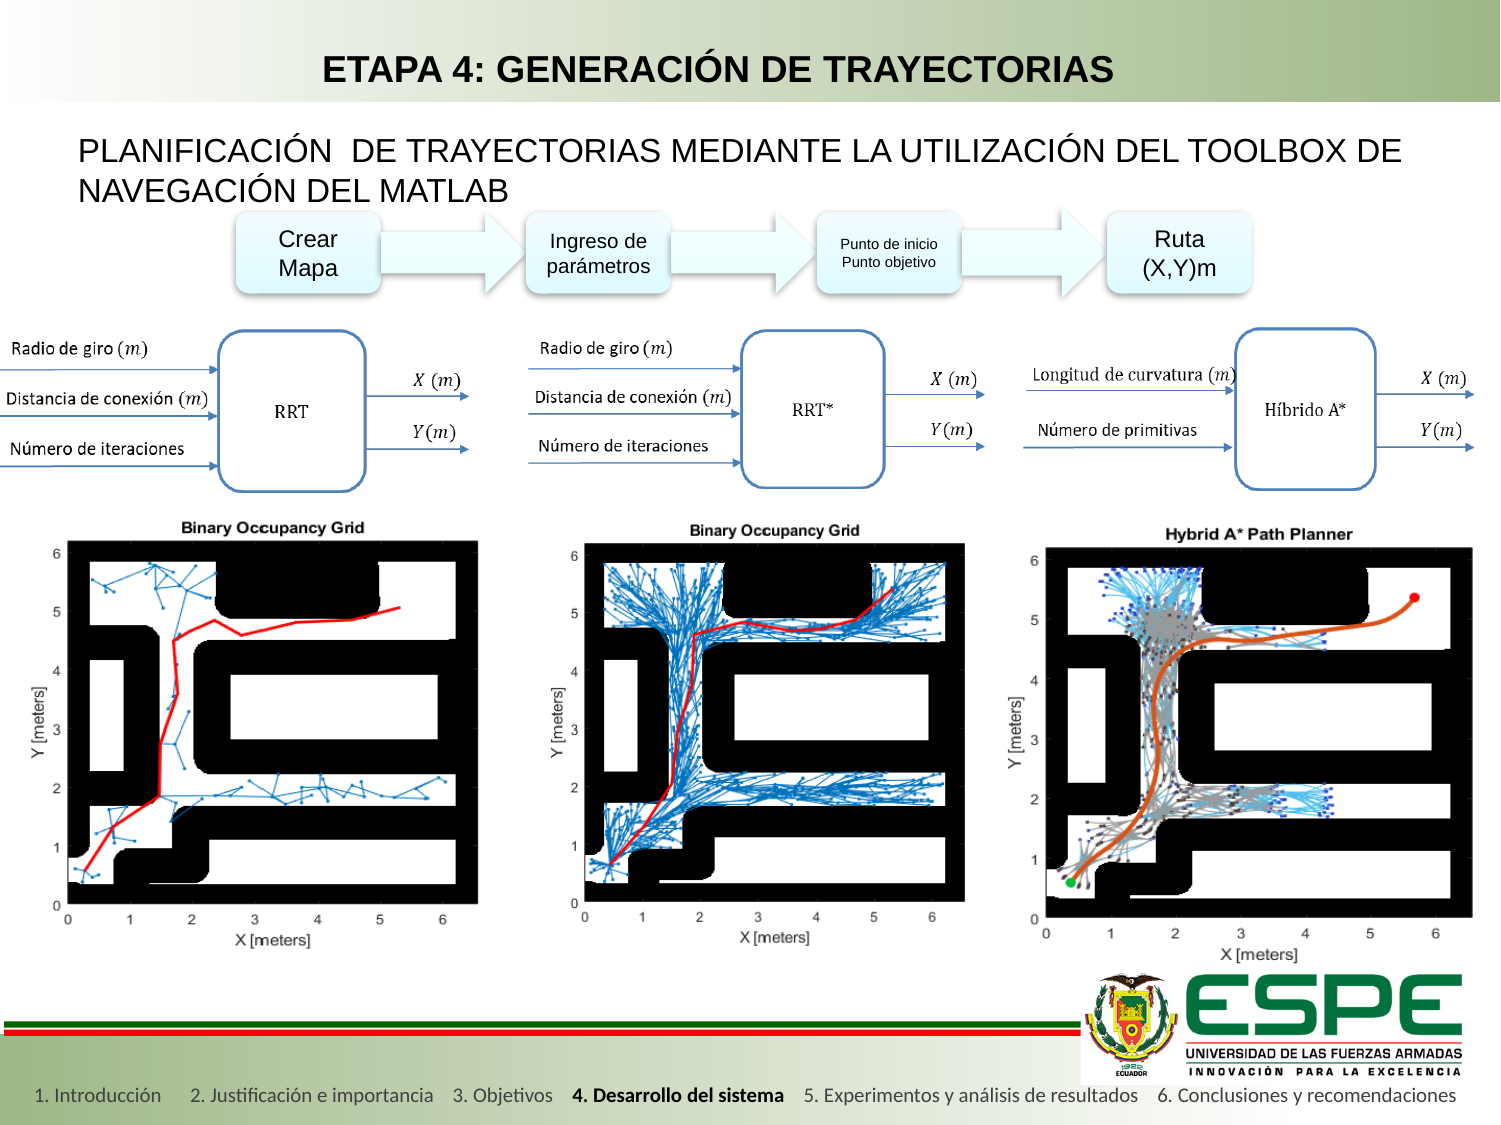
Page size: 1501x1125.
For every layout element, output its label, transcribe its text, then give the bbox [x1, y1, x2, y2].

picture [993, 515, 1489, 1085]
picture [18, 511, 503, 955]
picture [523, 329, 995, 489]
text_box PLANIFICACIÓN DE TRAYECTORIAS MEDIANTE LA UTILIZACIÓN DEL TOOLBOX DE NAVEGACIÓN DEL MATLAB [63, 121, 1444, 216]
text_box ETAPA 4: GENERACIÓN DE TRAYECTORIAS [307, 37, 1131, 143]
text_box 1. Introducción 2. Justificación e importancia 3. Objetivos 4. Desarrollo del sistema 5. Experimentos y análisis de resultados 6. Conclusiones y recomendaciones [19, 1074, 1501, 1115]
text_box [235, 211, 1253, 294]
picture [1020, 327, 1484, 492]
picture [528, 515, 990, 951]
picture [0, 329, 479, 494]
